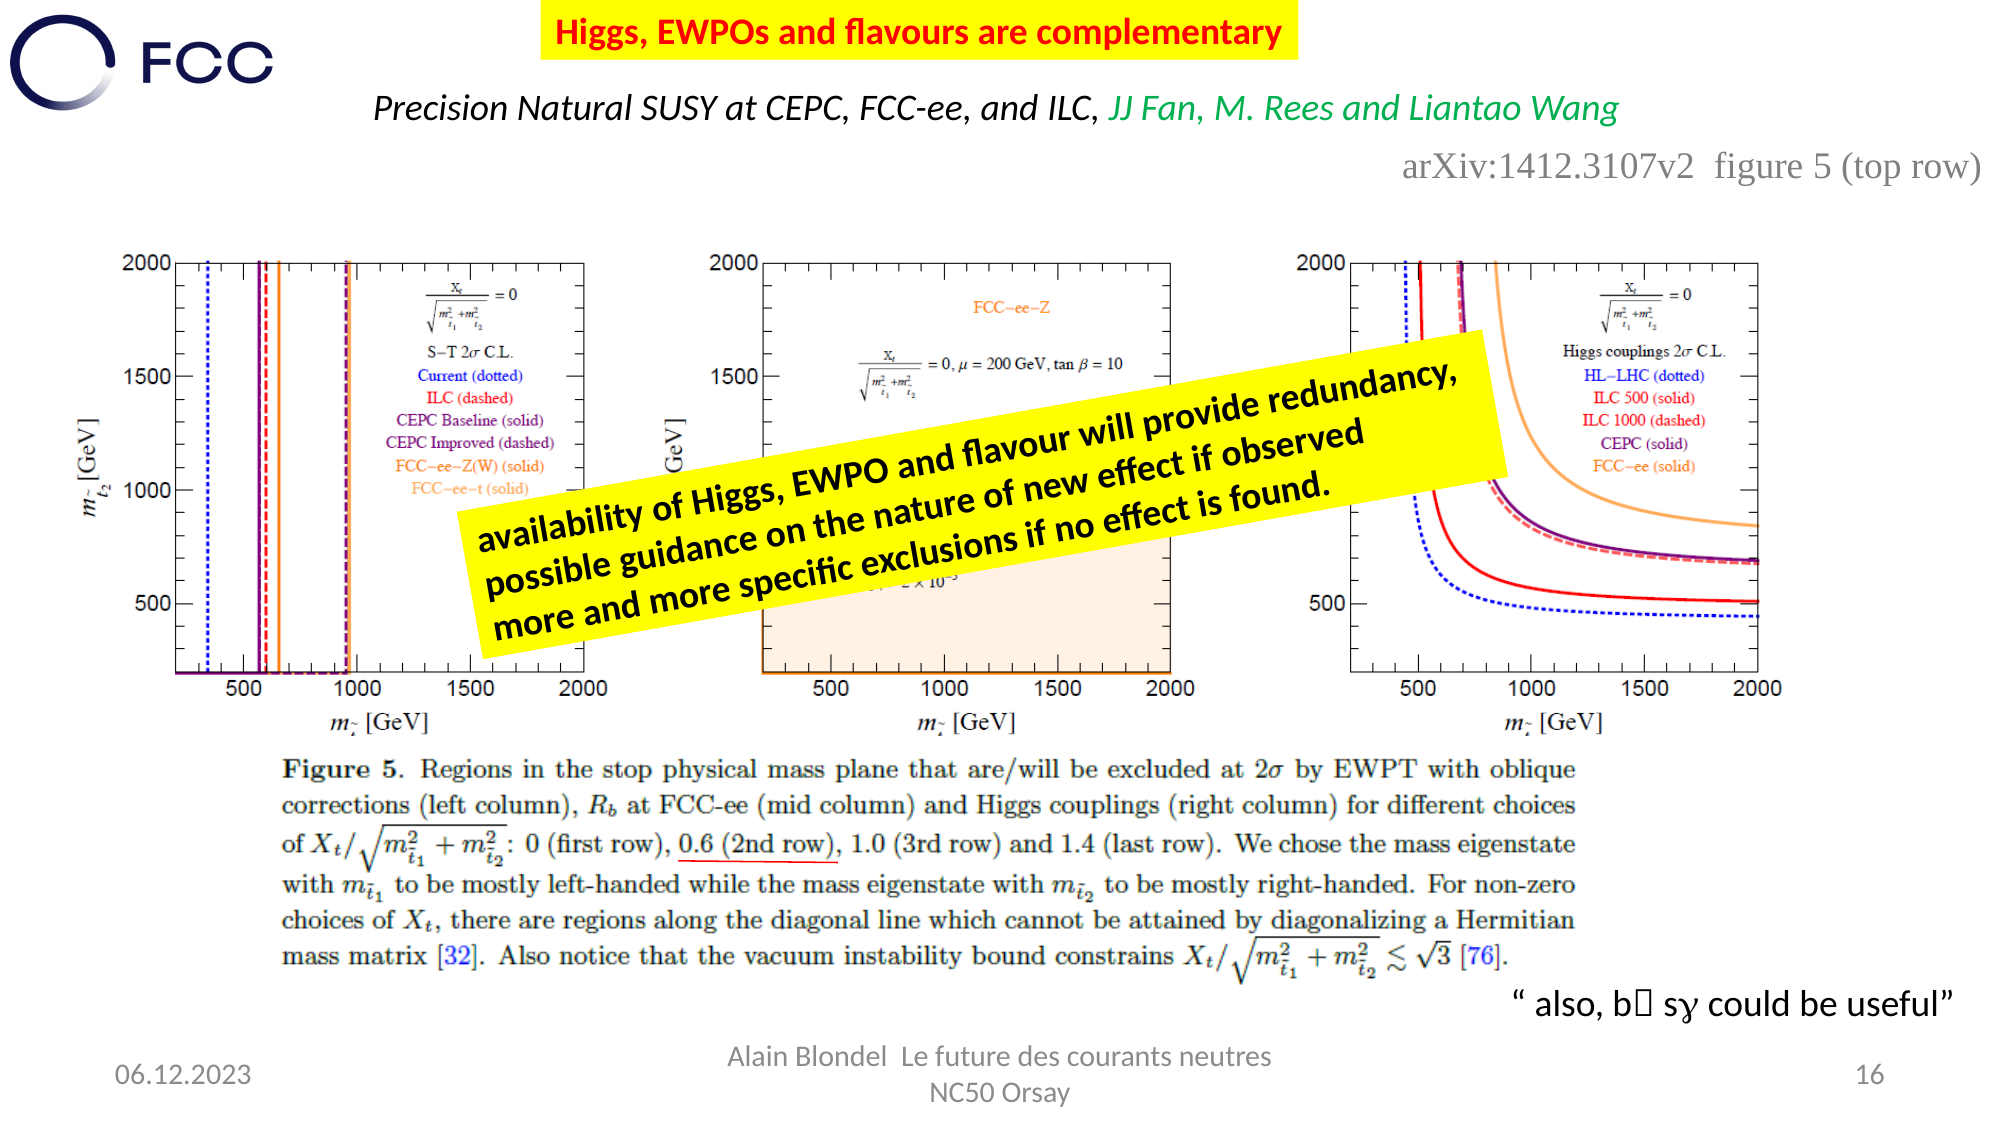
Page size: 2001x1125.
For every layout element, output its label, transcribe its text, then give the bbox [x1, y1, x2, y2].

footer Alain Blondel Le future des courants neutres NC50 Orsay [683, 1042, 1317, 1103]
slide_number 16 [1433, 1042, 1900, 1103]
text_box Higgs, EWPOs and flavours are complementary [540, 0, 1299, 60]
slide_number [99, 1042, 567, 1103]
picture [51, 199, 1822, 1018]
text_box Precision Natural SUSY at CEPC, FCC-ee, and ILC, JJ Fan, M. Rees and Liantao Wang [358, 75, 1728, 136]
text_box “ also, b s could be useful” [1495, 971, 1970, 1032]
text_box arXiv:1412.3107v2 figure 5 (top row) [1387, 133, 1998, 194]
